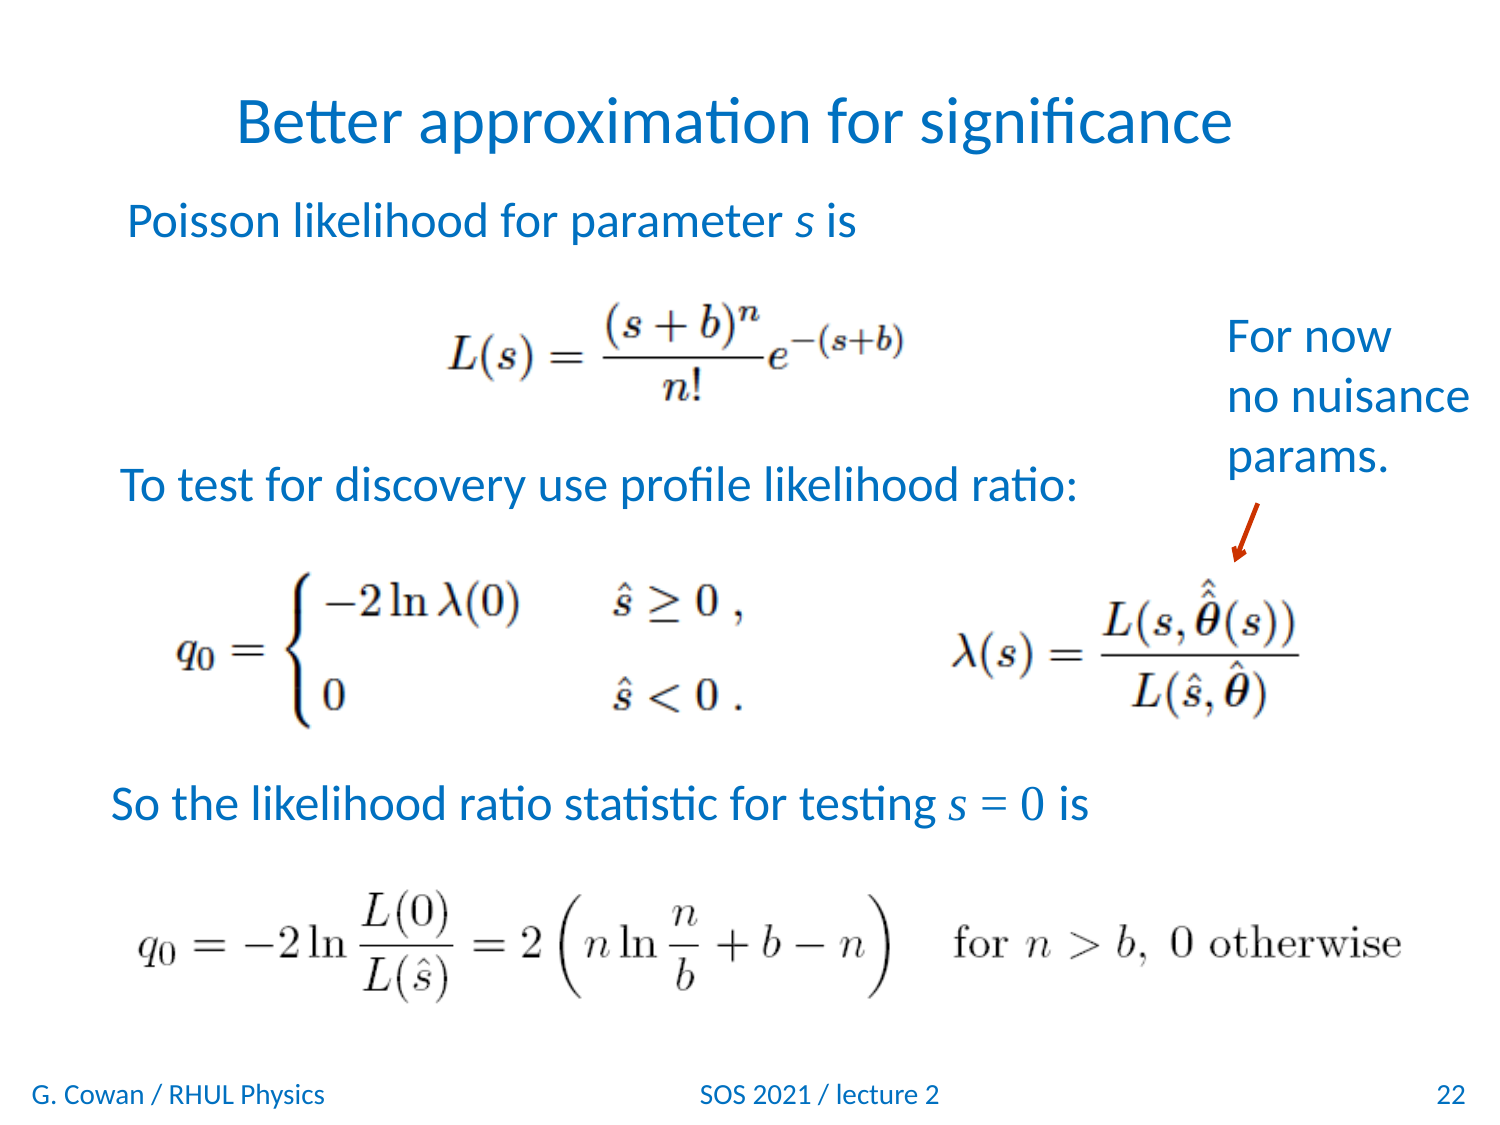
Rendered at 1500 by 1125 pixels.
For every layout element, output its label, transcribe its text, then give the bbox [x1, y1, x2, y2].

text_box To test for discovery use profile likelihood ratio: [105, 444, 1094, 519]
picture [147, 545, 767, 740]
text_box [1234, 503, 1259, 563]
slide_number 22 [1130, 1062, 1481, 1123]
text_box Better approximation for significance [70, 69, 1401, 141]
picture [938, 571, 1311, 729]
text_box So the likelihood ratio statistic for testing s = 0 is [96, 763, 1105, 838]
text_box Poisson likelihood for parameter s is [112, 179, 872, 255]
picture [430, 290, 919, 421]
slide_number G. Cowan / RHUL Physics [16, 1062, 311, 1123]
footer SOS 2021 / lecture 2 [311, 1062, 1130, 1123]
text_box For now no nuisance params. [1212, 294, 1497, 490]
picture [119, 852, 1412, 1024]
